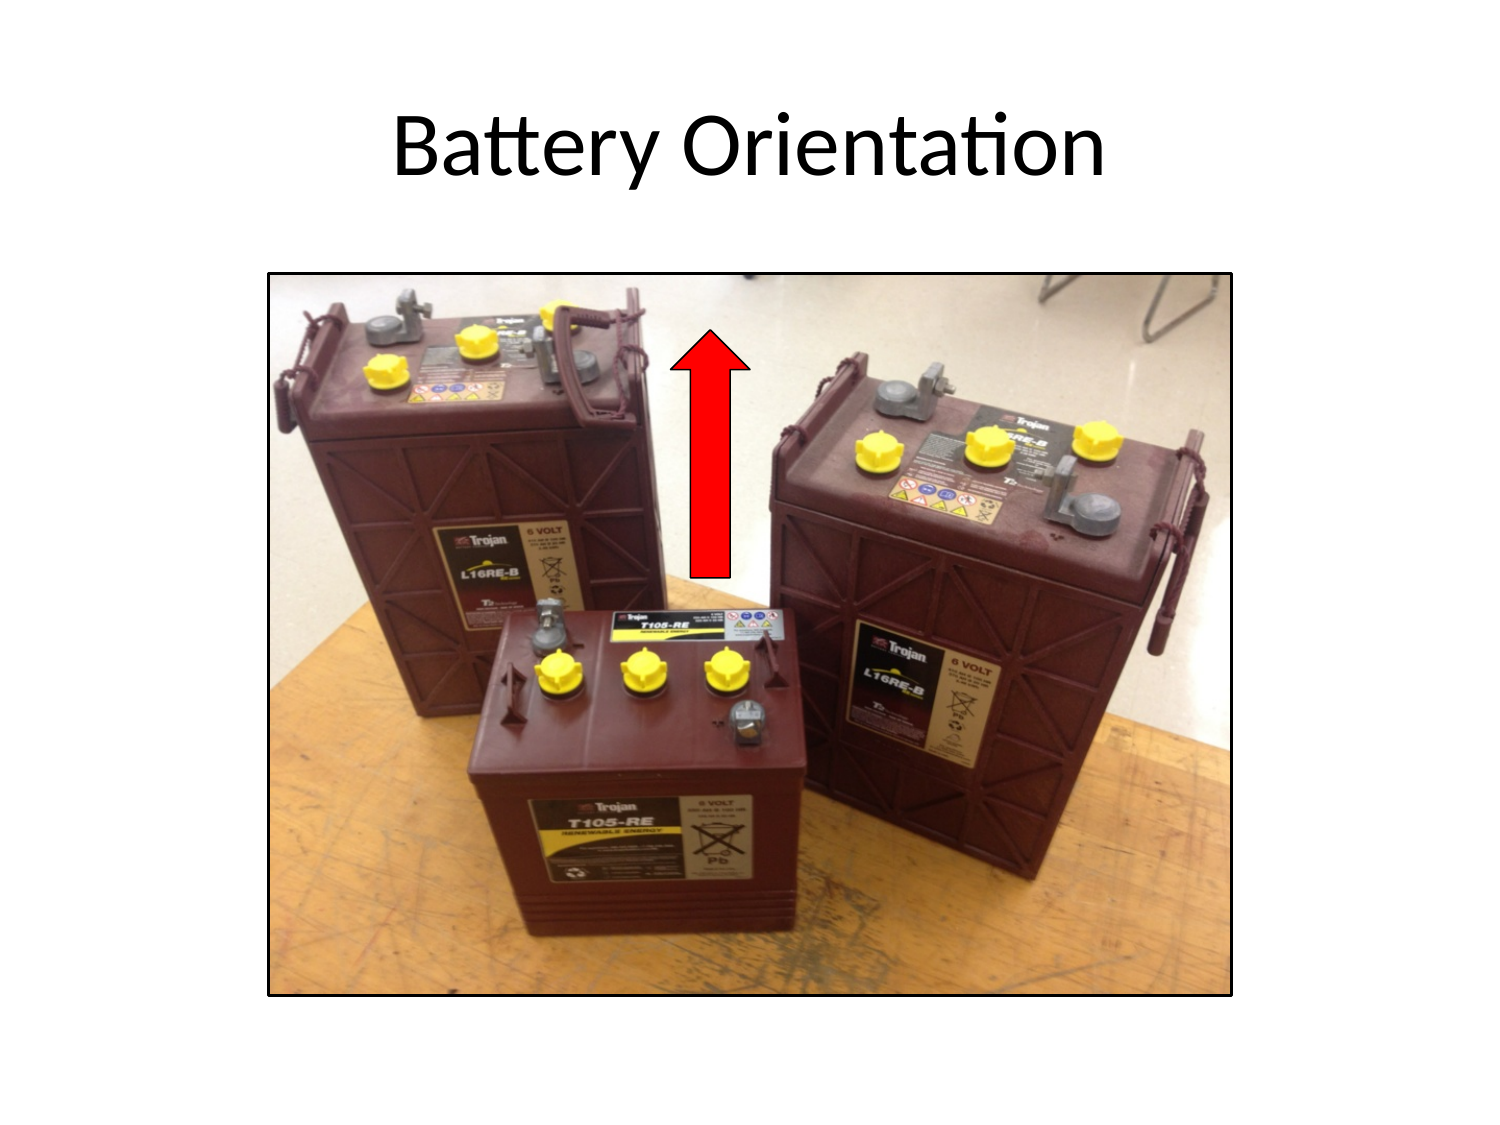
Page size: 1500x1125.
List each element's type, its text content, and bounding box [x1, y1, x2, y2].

picture [270, 274, 1230, 994]
title Battery Orientation [75, 45, 1425, 233]
